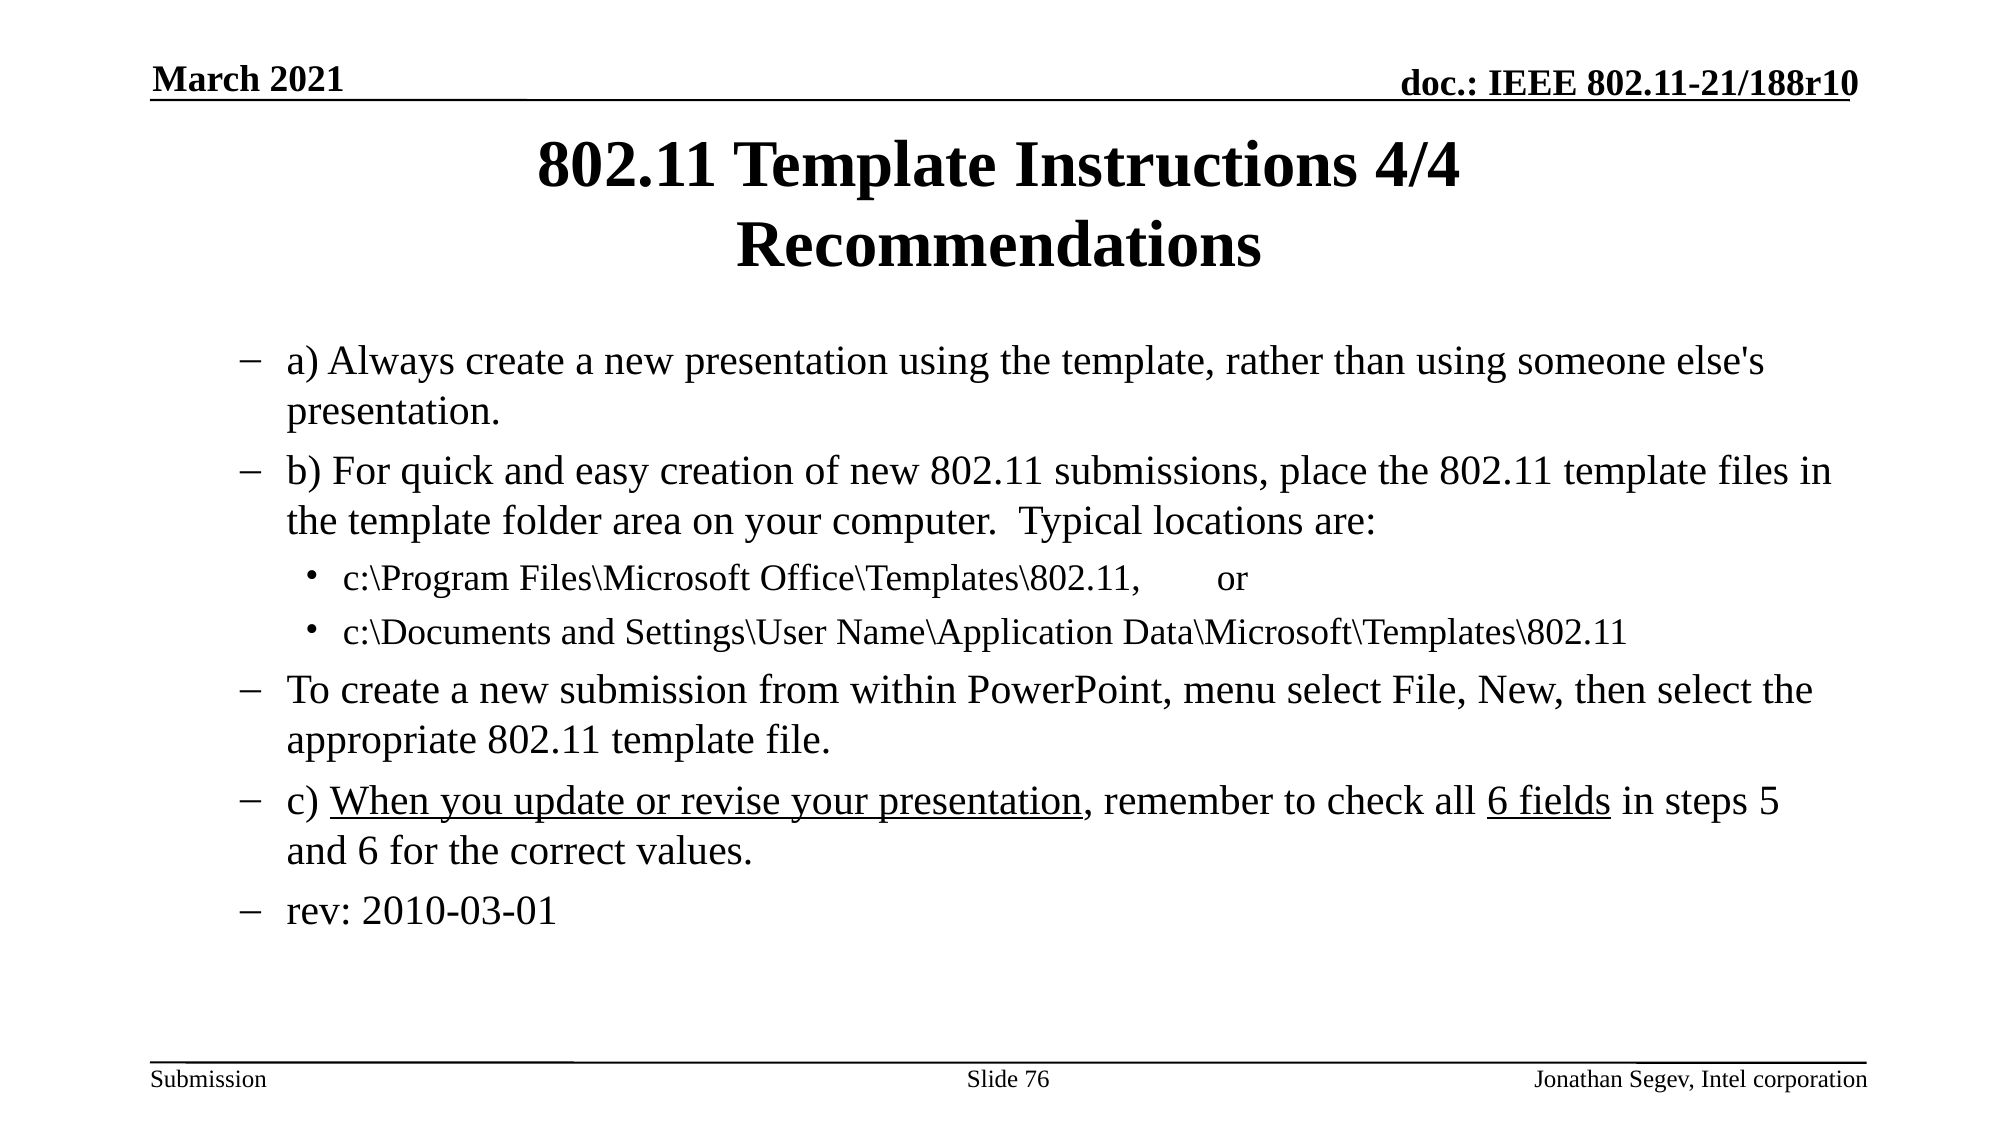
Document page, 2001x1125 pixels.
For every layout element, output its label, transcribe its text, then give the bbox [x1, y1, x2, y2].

title 802.11 Template Instructions 4/4 Recommendations [149, 112, 1850, 288]
footer Jonathan Segev, Intel corporation [1171, 1061, 1869, 1093]
slide_number Slide 76 [950, 1061, 1067, 1123]
list a) Always create a new presentation using the template, rather than using someone else's presentation. b) For quick and easy creation of new 802.11 submissions, place the 802.11 template files in the template folder area on your computer. Typical locations are: c:\Program Files\Microsoft Office\Templates\802.11, or c:\Documents and Settings\User Name\Application Data\Microsoft\Templates\802.11 To create a new submission from within PowerPoint, menu select File, New, then select the appropriate 802.11 template file. c) When you update or revise your presentation, remember to check all 6 fields in steps 5 and 6 for the correct values. rev: 2010-03-01 [149, 324, 1850, 1000]
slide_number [152, 54, 563, 100]
